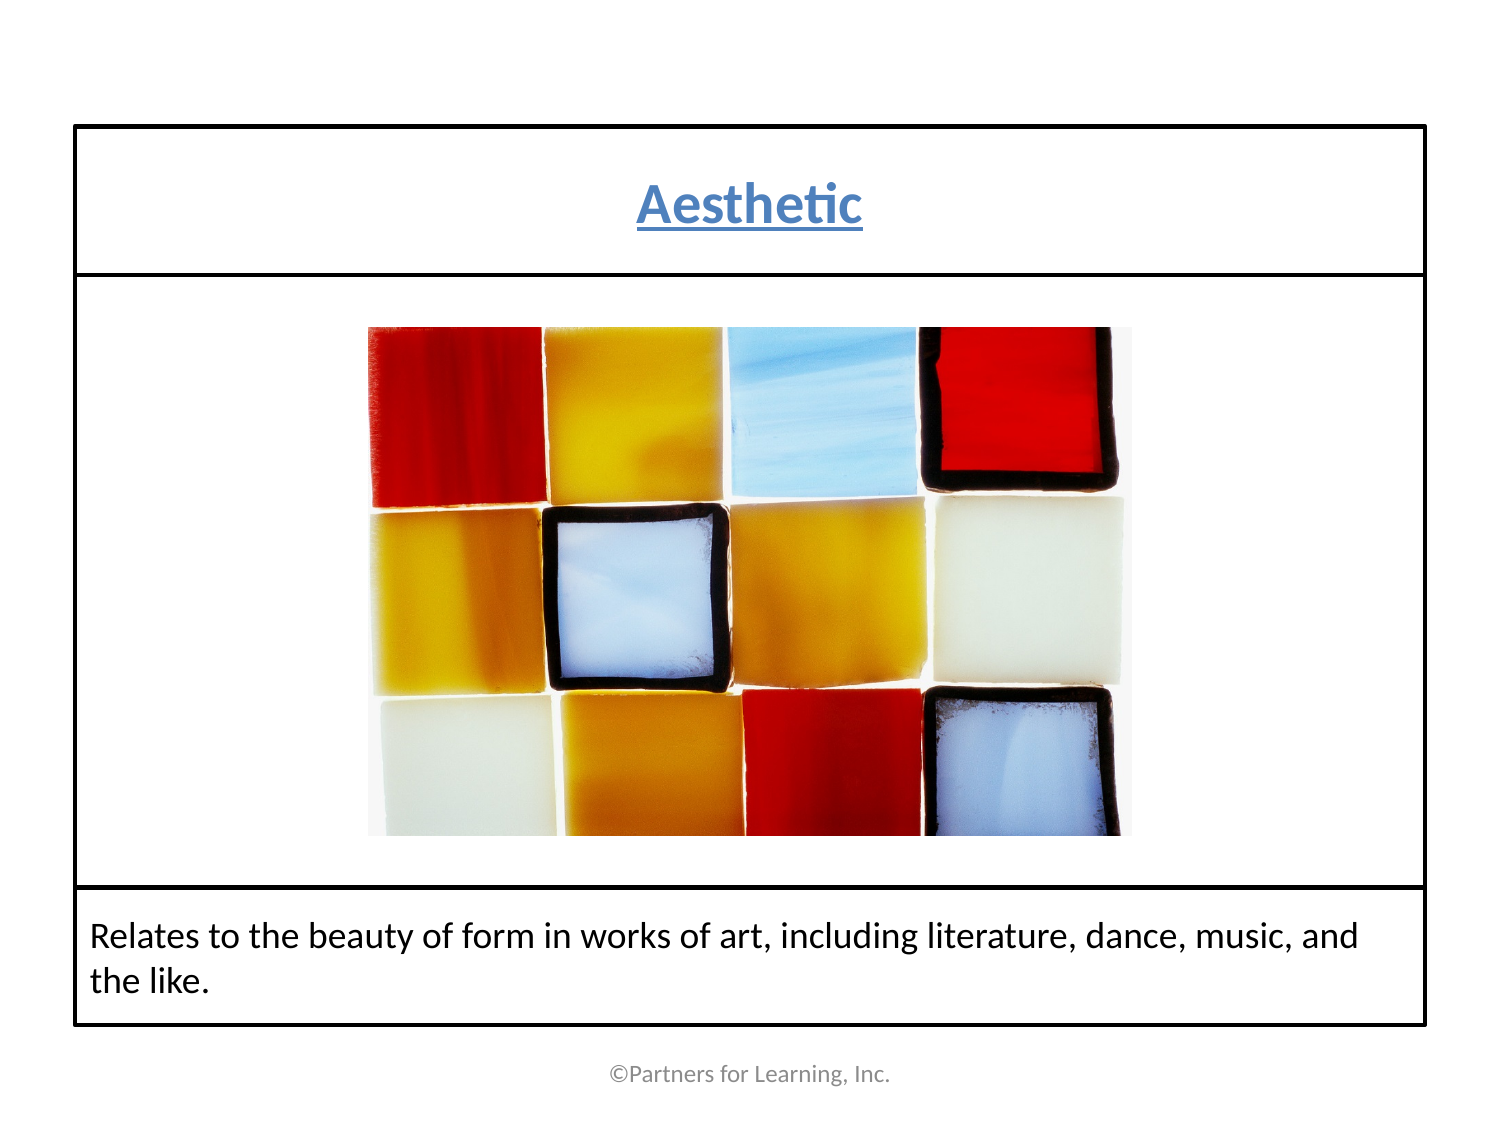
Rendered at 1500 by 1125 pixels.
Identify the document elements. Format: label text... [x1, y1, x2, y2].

list Relates to the beauty of form in works of art, including literature, dance, music, and the like. [75, 887, 1425, 1025]
list Aesthetic [75, 125, 1425, 275]
picture [368, 326, 1132, 836]
footer ©Partners for Learning, Inc. [512, 1042, 988, 1103]
